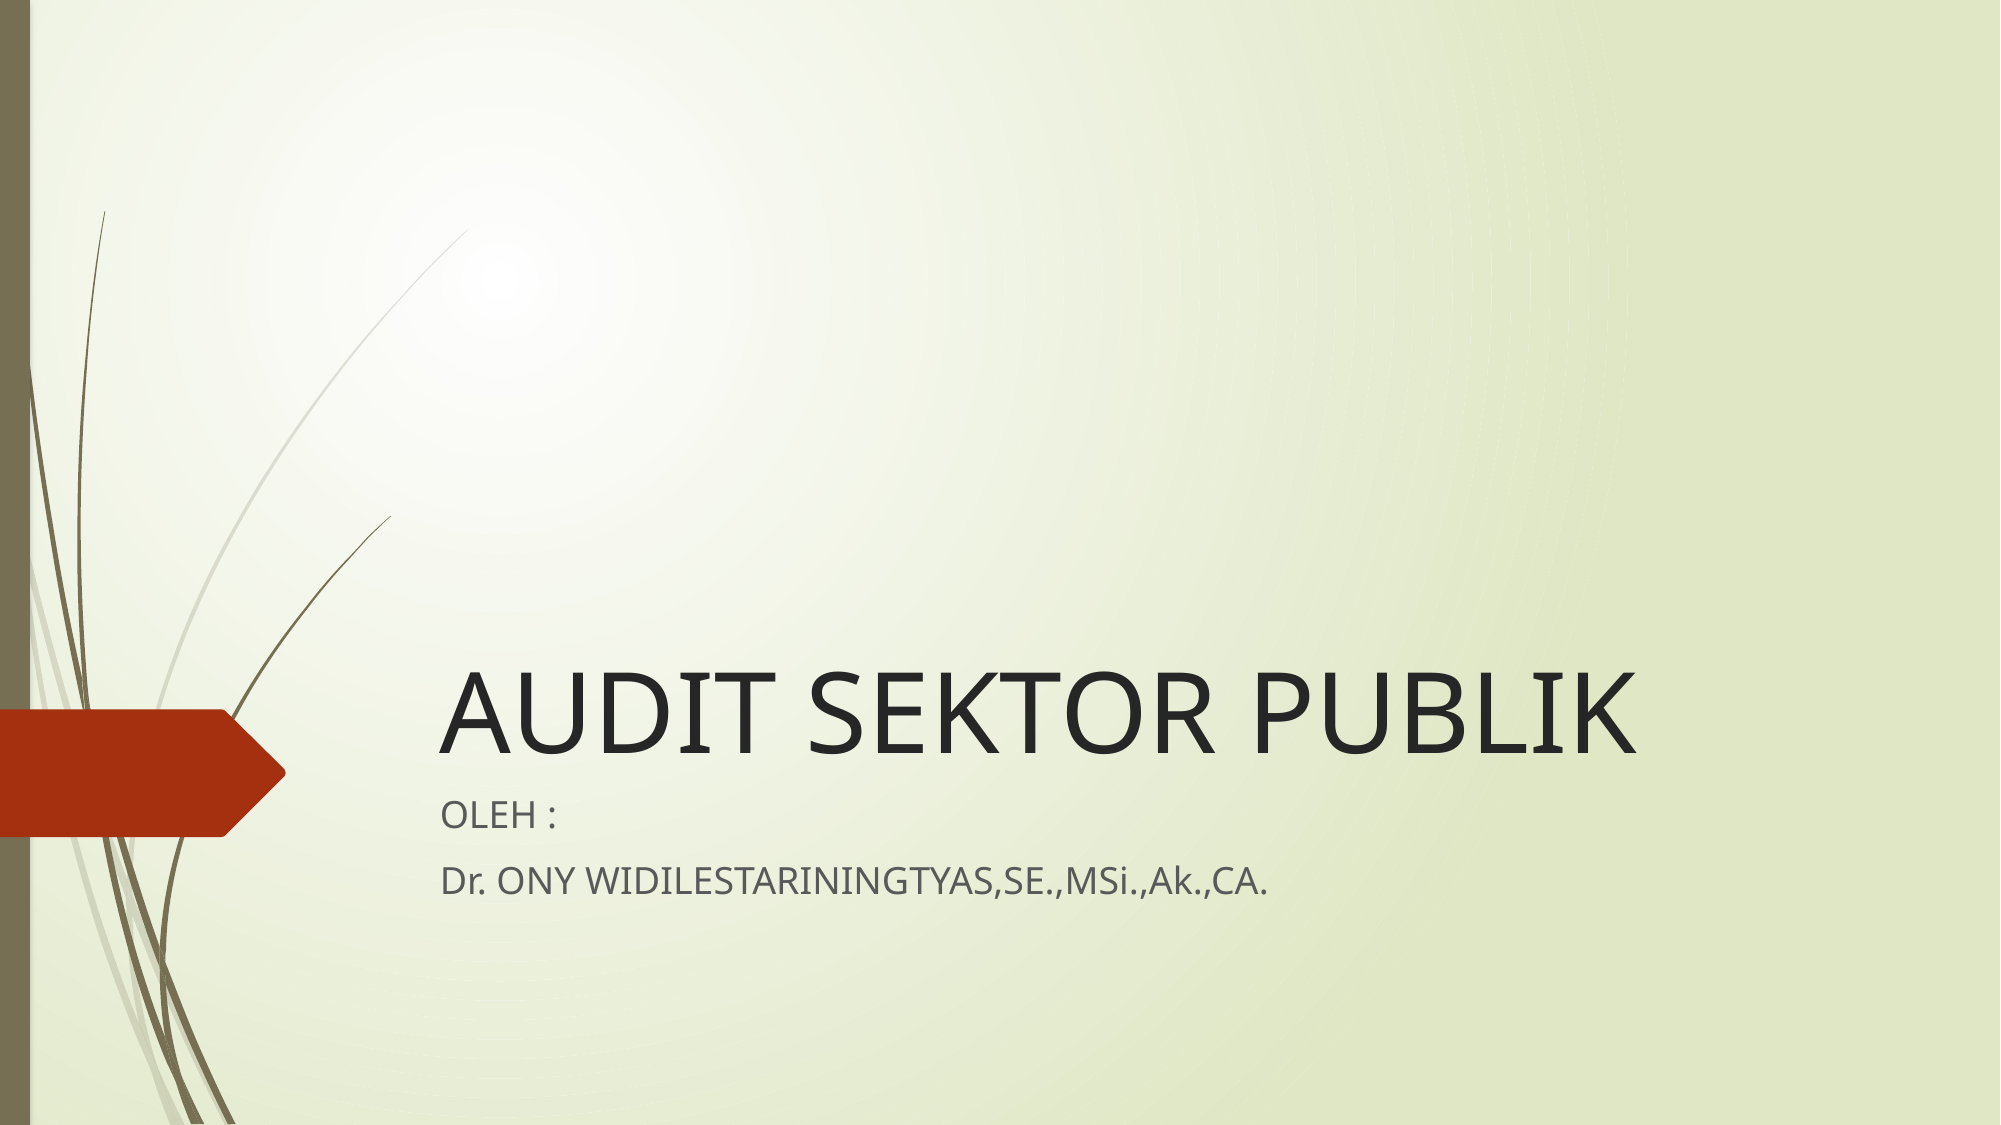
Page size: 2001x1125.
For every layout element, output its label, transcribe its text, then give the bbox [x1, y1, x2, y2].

subtitle OLEH : Dr. ONY WIDILESTARININGTYAS,SE.,MSi.,Ak.,CA. [424, 783, 1888, 969]
title AUDIT SEKTOR PUBLIK [424, 412, 1888, 783]
